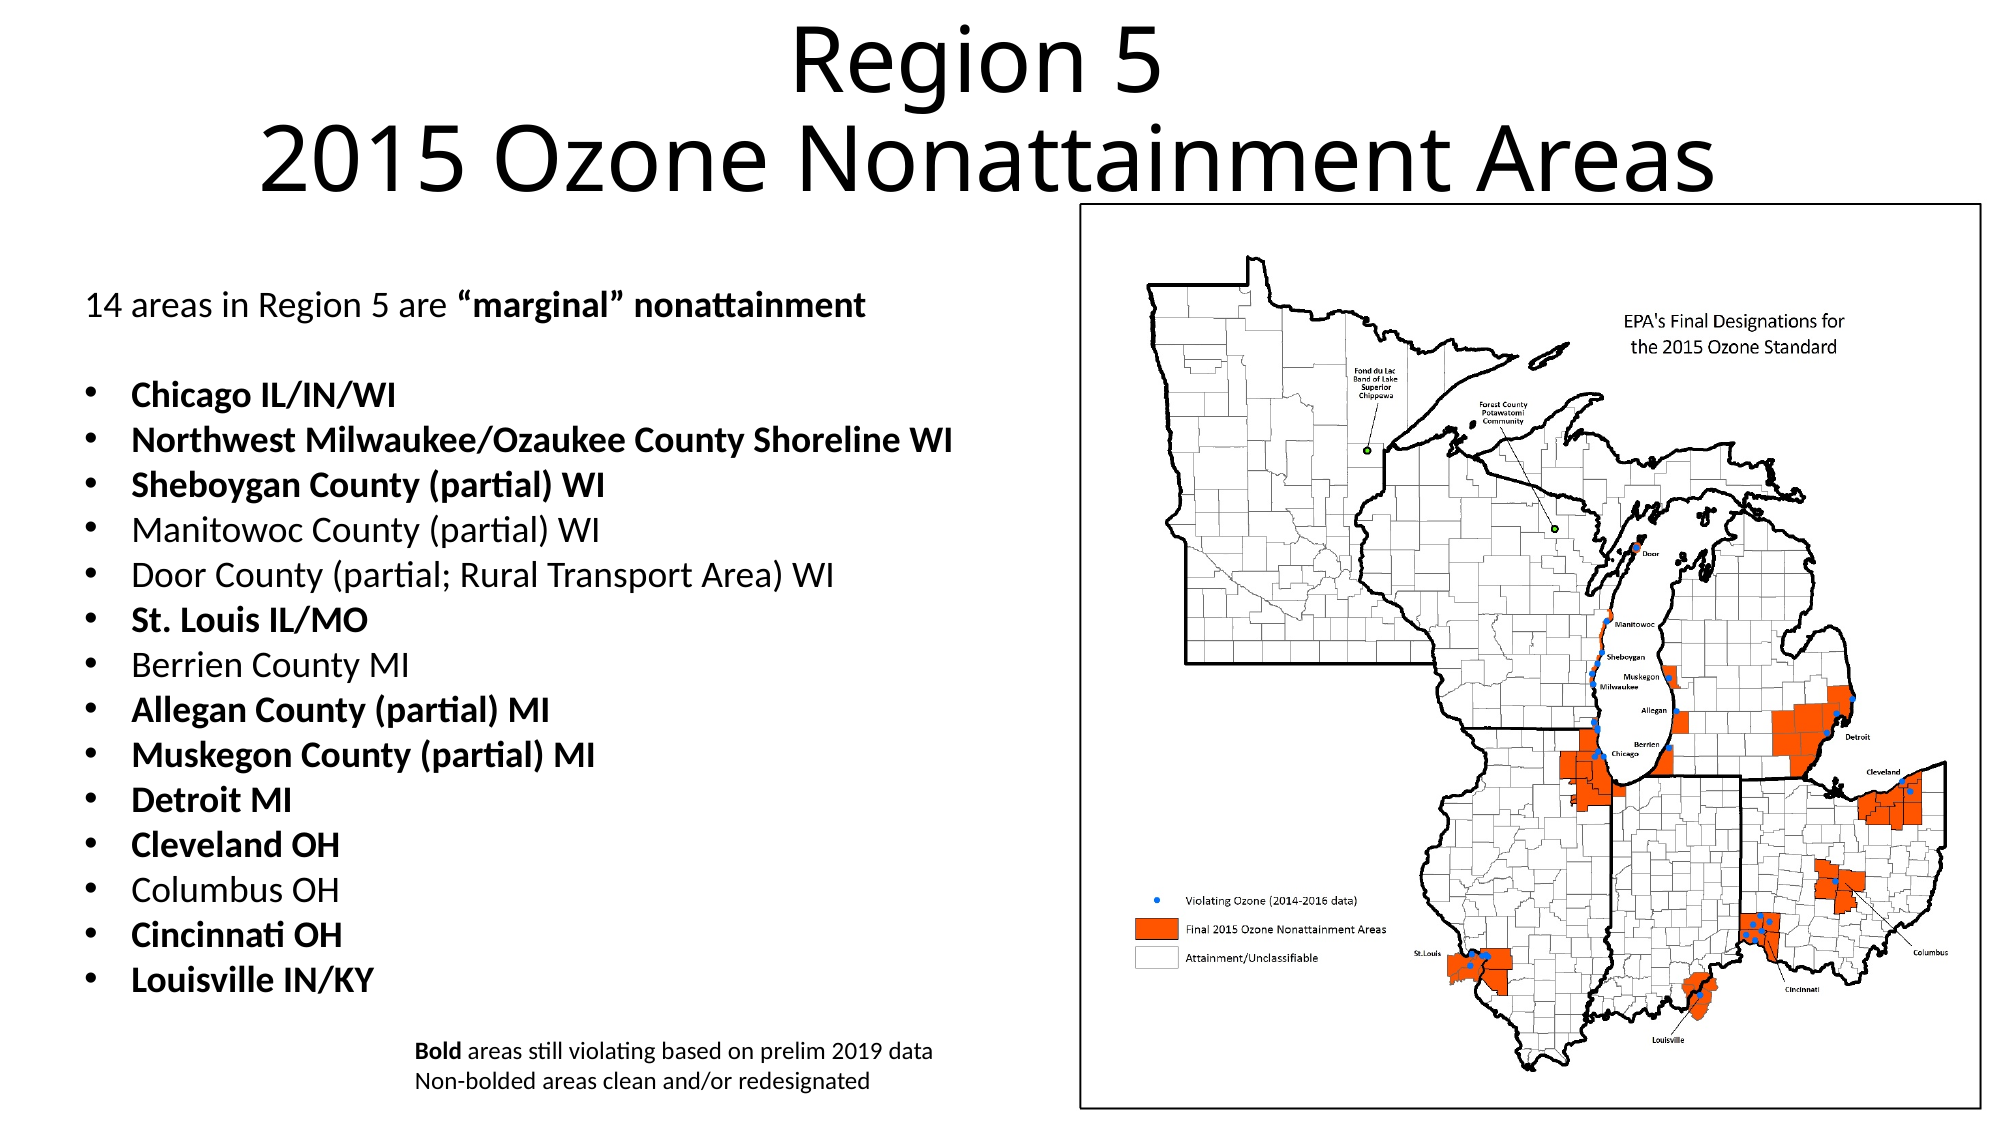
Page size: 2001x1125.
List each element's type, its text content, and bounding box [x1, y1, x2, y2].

picture [1076, 199, 1988, 1112]
text_box Bold areas still violating based on prelim 2019 data Non-bolded areas clean and/or redesignated [400, 1026, 949, 1102]
title Region 5 2015 Ozone Nonattainment Areas [126, 3, 1852, 221]
text_box 14 areas in Region 5 are “marginal” nonattainment Chicago IL/IN/WI Northwest Milwaukee/Ozaukee County Shoreline WI Sheboygan County (partial) WI Manitowoc County (partial) WI Door County (partial; Rural Transport Area) WI St. Louis IL/MO Berrien County MI Allegan County (partial) MI Muskegon County (partial) MI Detroit MI Cleveland OH Columbus OH Cincinnati OH Louisville IN/KY [69, 272, 1000, 1007]
